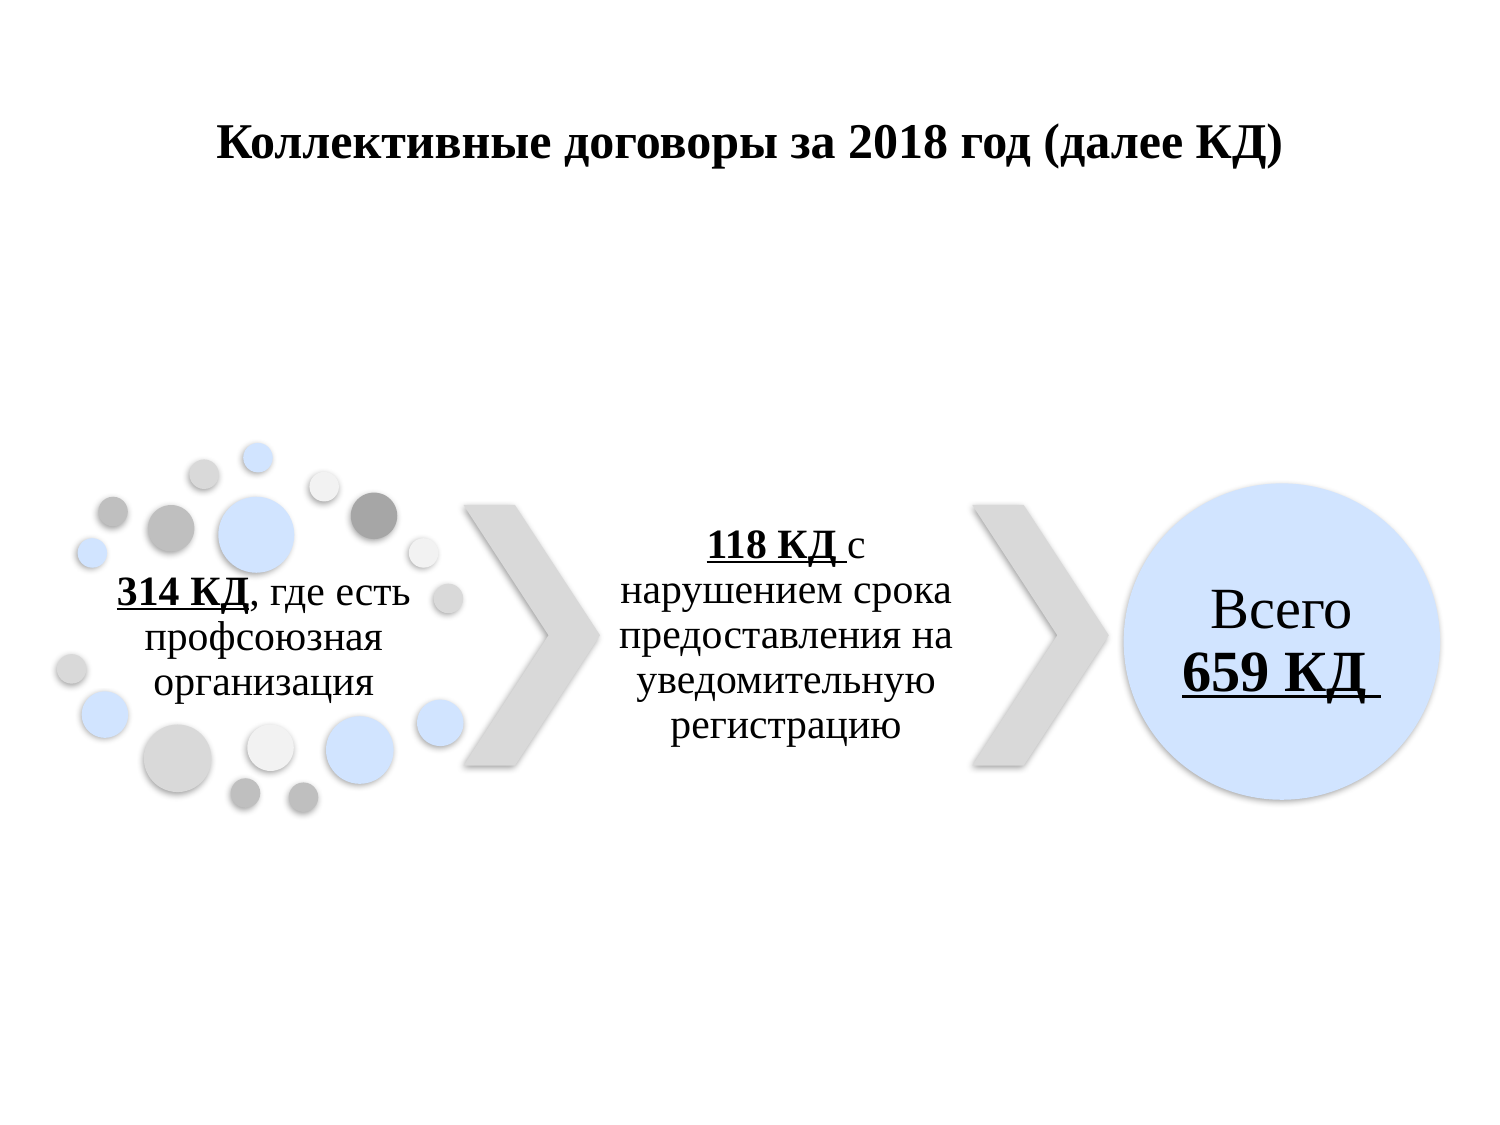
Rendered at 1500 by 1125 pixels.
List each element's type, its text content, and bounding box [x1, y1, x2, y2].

title Коллективные договоры за 2018 год (далее КД) [75, 45, 1425, 148]
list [52, 148, 1459, 1107]
